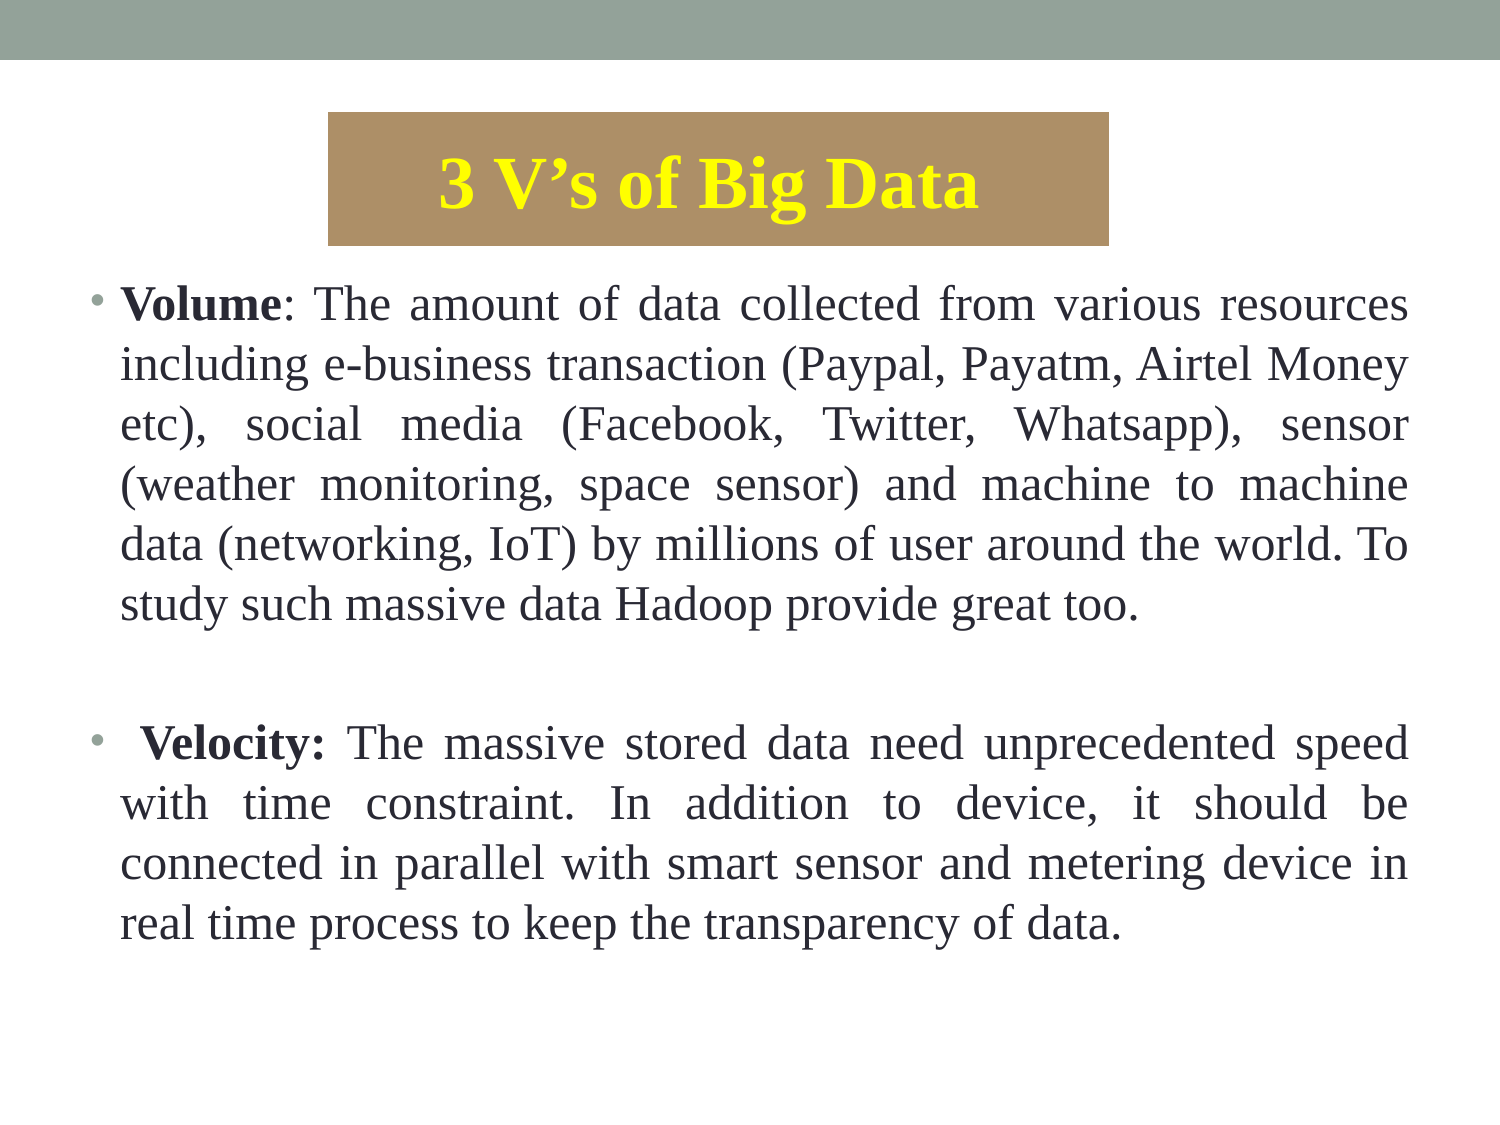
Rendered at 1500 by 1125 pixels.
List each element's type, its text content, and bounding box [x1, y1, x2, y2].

list Volume: The amount of data collected from various resources including e-business transaction (Paypal, Payatm, Airtel Money etc), social media (Facebook, Twitter, Whatsapp), sensor (weather monitoring, space sensor) and machine to machine data (networking, IoT) by millions of user around the world. To study such massive data Hadoop provide great too. Velocity: The massive stored data need unprecedented speed with time constraint. In addition to device, it should be connected in parallel with smart sensor and metering device in real time process to keep the transparency of data. [75, 262, 1425, 1063]
text_box 3 V’s of Big Data [321, 104, 1116, 253]
